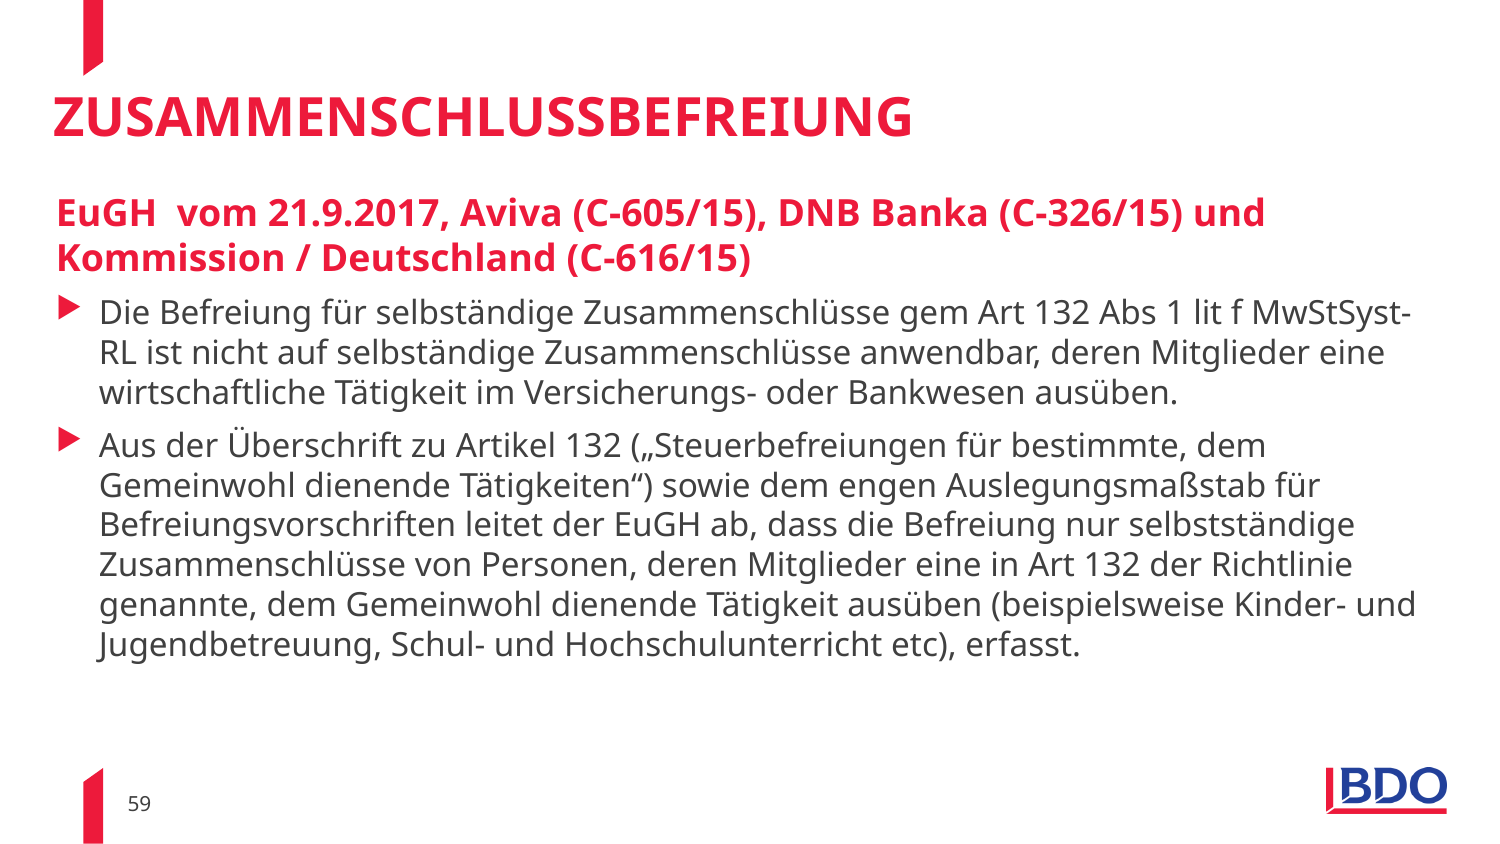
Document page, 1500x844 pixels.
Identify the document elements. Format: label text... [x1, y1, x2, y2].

list EuGH vom 21.9.2017, Aviva (C-605/15), DNB Banka (C-326/15) und Kommission / Deutschland (C-616/15) Die Befreiung für selbständige Zusammenschlüsse gem Art 132 Abs 1 lit f MwStSyst-RL ist nicht auf selbständige Zusammenschlüsse anwendbar, deren Mitglieder eine wirtschaftliche Tätigkeit im Versicherungs- oder Bankwesen ausüben. Aus der Überschrift zu Artikel 132 („Steuerbefreiungen für bestimmte, dem Gemeinwohl dienende Tätigkeiten“) sowie dem engen Auslegungsmaßstab für Befreiungsvorschriften leitet der EuGH ab, dass die Befreiung nur selbstständige Zusammenschlüsse von Personen, deren Mitglieder eine in Art 132 der Richtlinie genannte, dem Gemeinwohl dienende Tätigkeit ausüben (beispielsweise Kinder- und Jugendbetreuung, Schul- und Hochschulunterricht etc), erfasst. [55, 188, 1450, 682]
picture [1326, 767, 1447, 814]
title zusammenschlussbefreiung [53, 94, 1450, 148]
